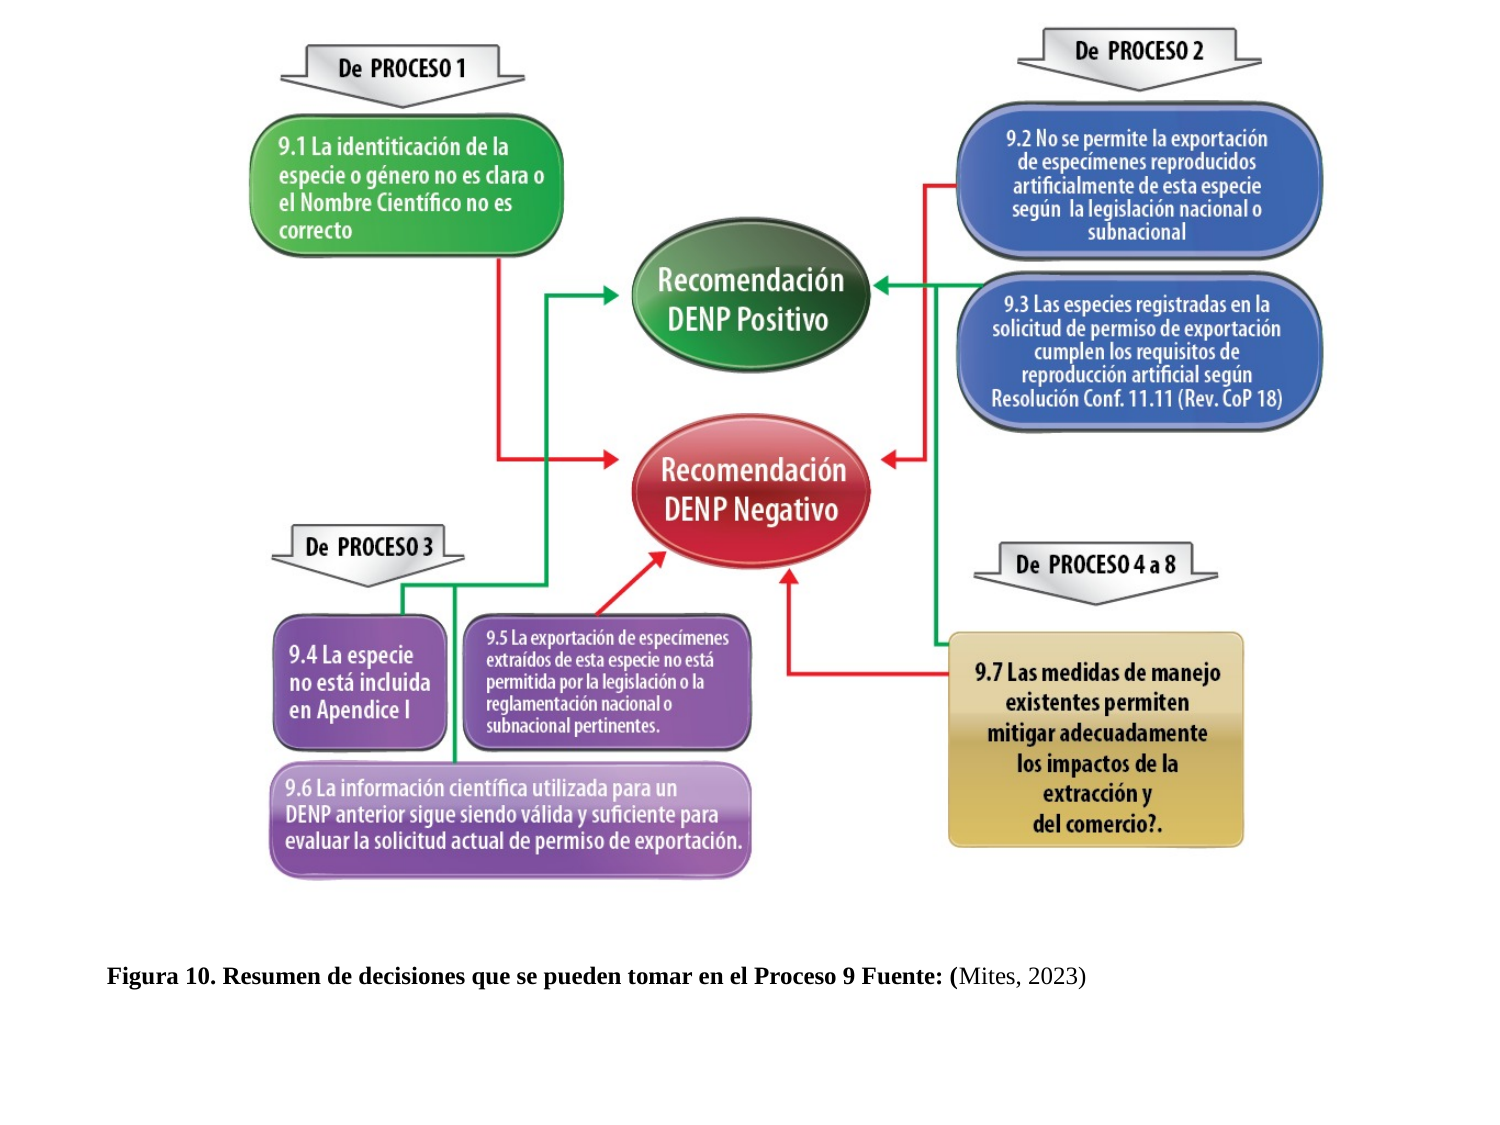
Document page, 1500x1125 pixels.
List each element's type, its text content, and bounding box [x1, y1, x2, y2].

text_box Figura 10. Resumen de decisiones que se pueden tomar en el Proceso 9 Fuente: (Mites, 2023) [62, 937, 1288, 1088]
picture [160, 0, 1340, 905]
